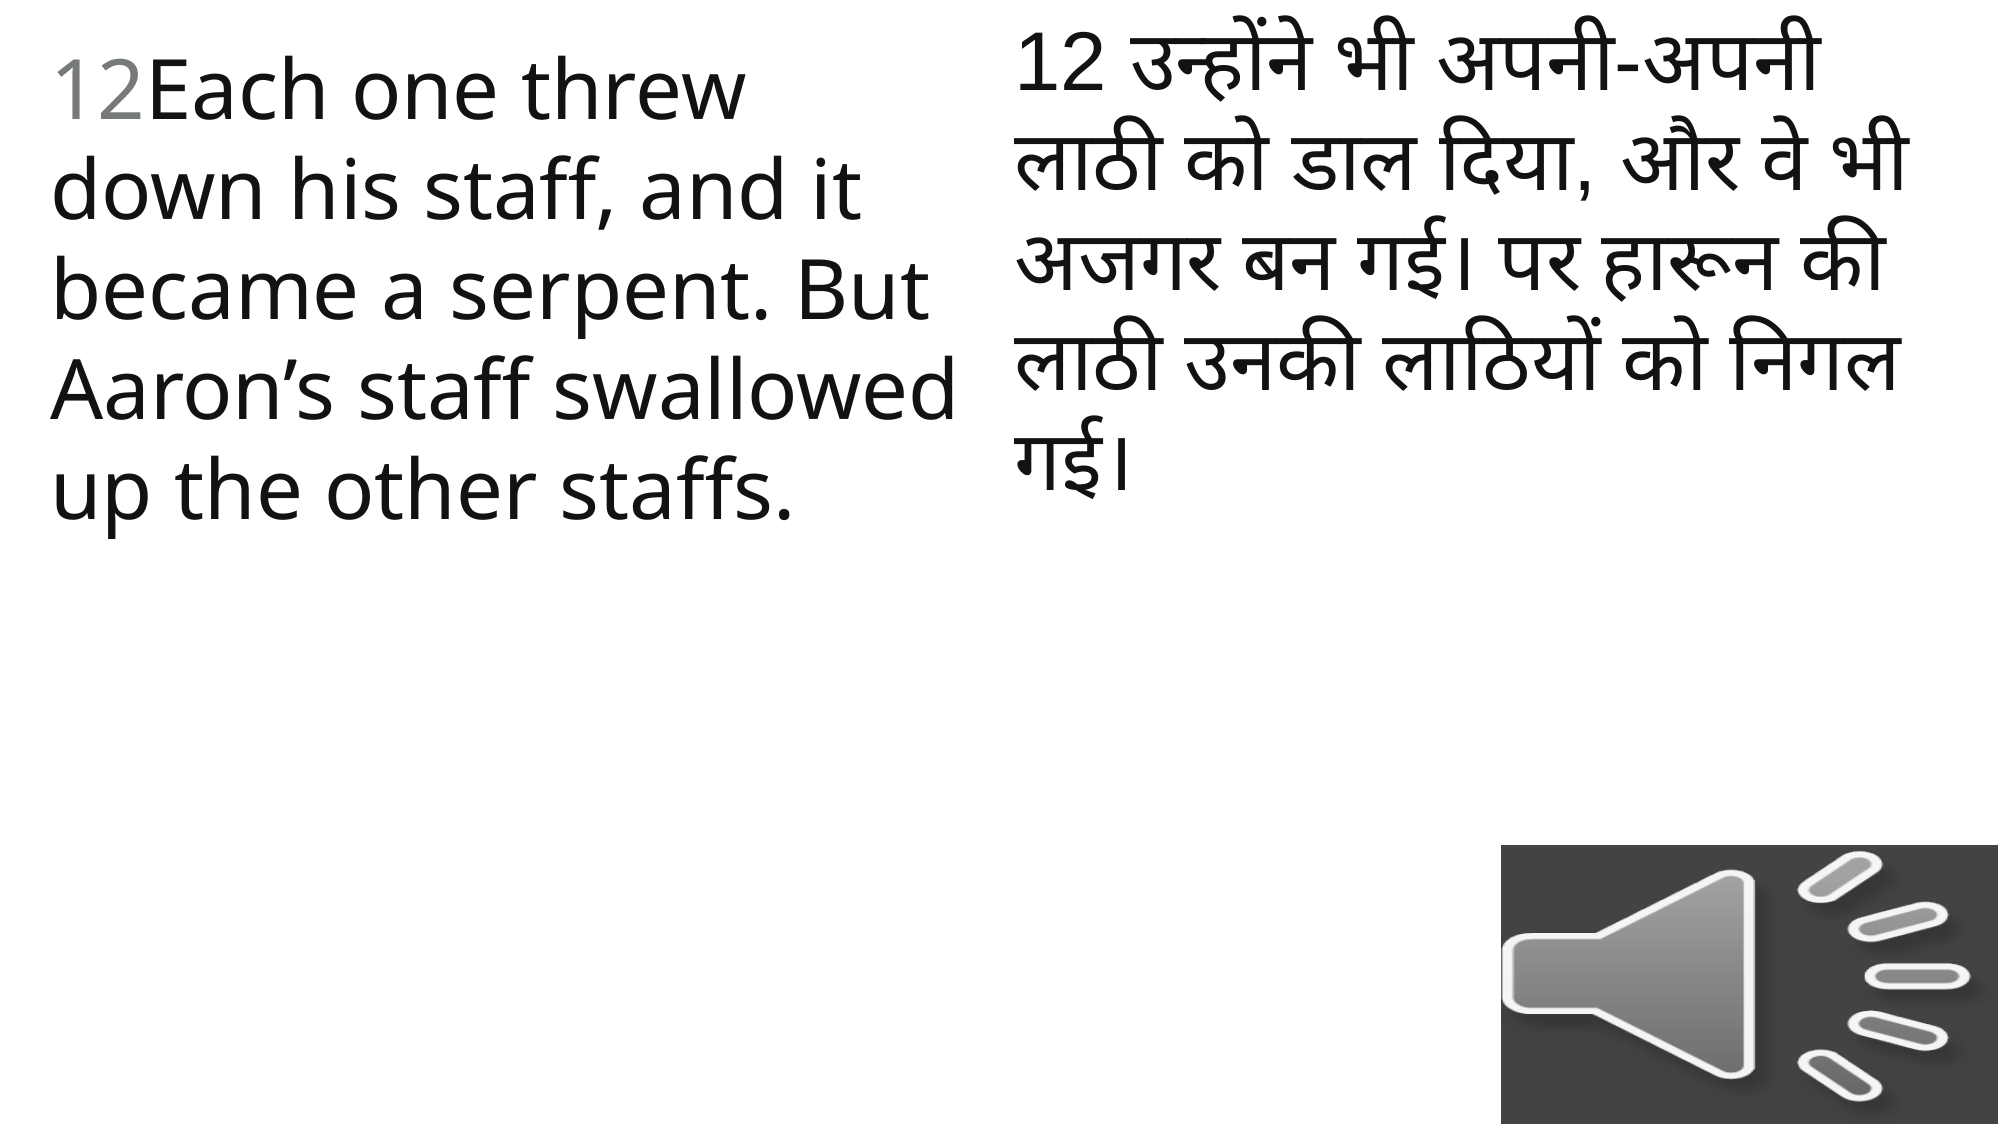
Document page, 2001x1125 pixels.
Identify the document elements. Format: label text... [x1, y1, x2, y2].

text_box 12 उन्होंने भी अपनी-अपनी लाठी को डाल दिया, और वे भी अजगर बन गई। पर हारून की लाठी उनकी लाठियों को निगल गई। [999, 0, 2000, 1125]
text_box 12Each one threw down his staff, and it became a serpent. But Aaron’s staff swallowed up the other staffs. [35, 28, 981, 1090]
picture [1500, 843, 2000, 1125]
